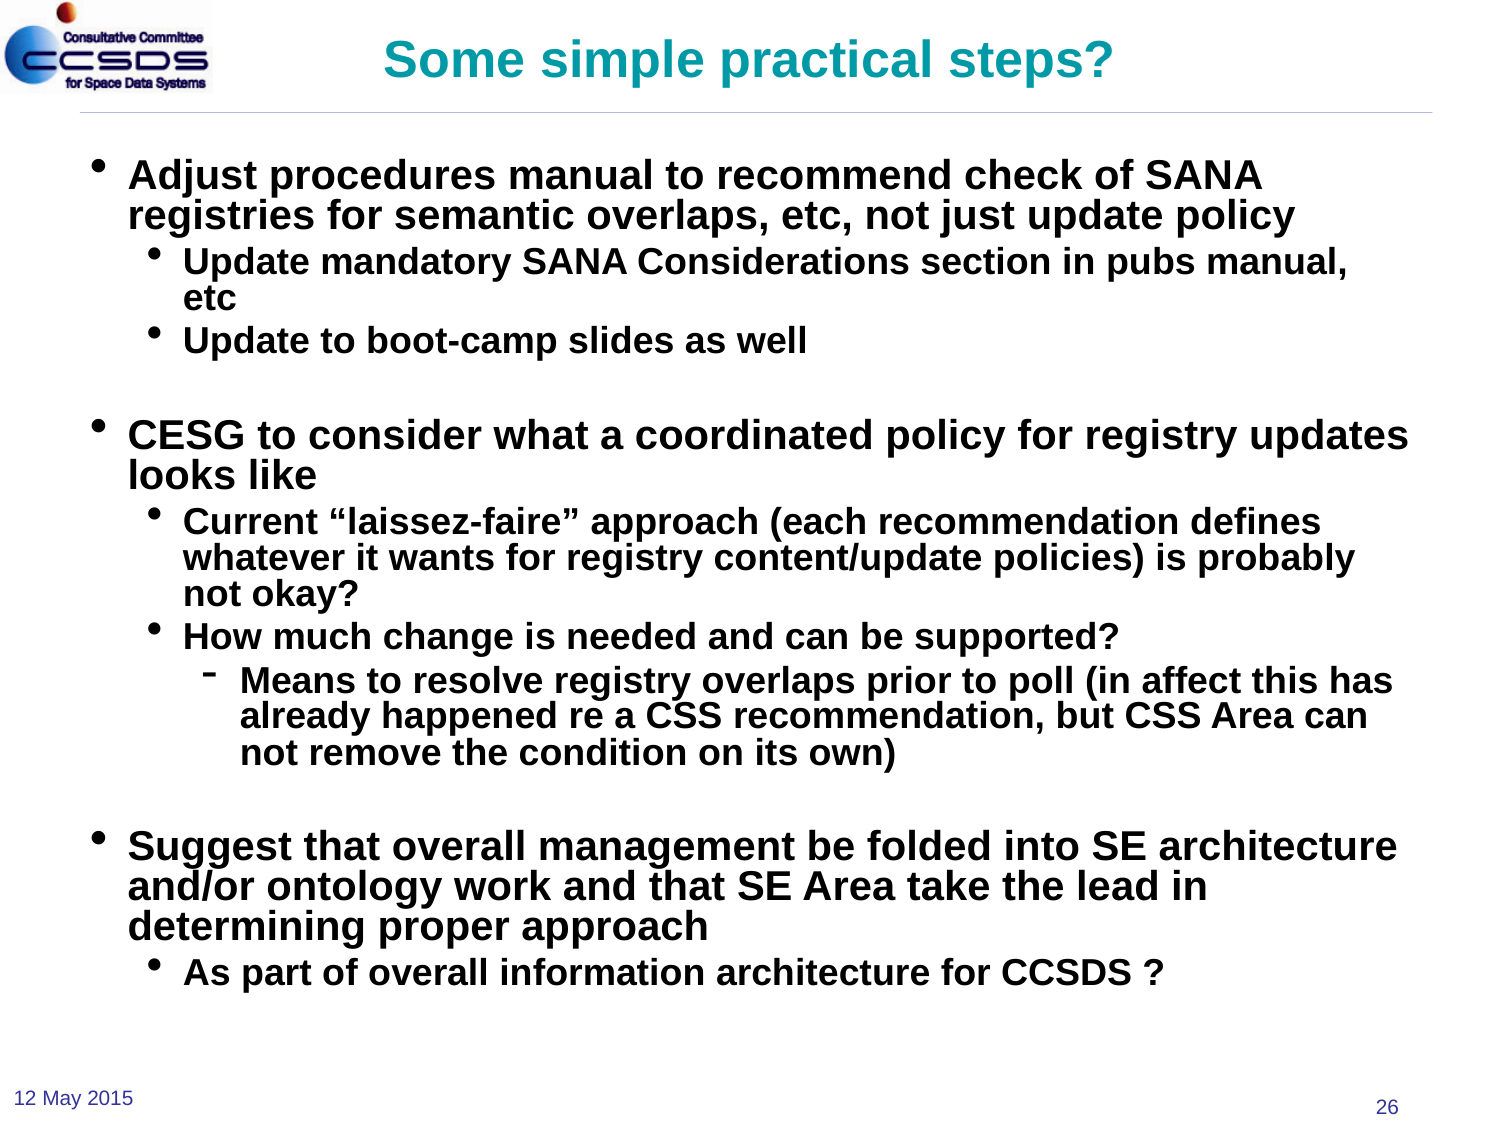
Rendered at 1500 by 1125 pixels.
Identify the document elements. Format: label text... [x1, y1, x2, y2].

picture [0, 0, 213, 94]
title Some simple practical steps? [75, 24, 1425, 149]
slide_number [0, 1074, 285, 1120]
list Adjust procedures manual to recommend check of SANA registries for semantic overlaps, etc, not just update policy Update mandatory SANA Considerations section in pubs manual, etc Update to boot-camp slides as well CESG to consider what a coordinated policy for registry updates looks like Current “laissez-faire” approach (each recommendation defines whatever it wants for registry content/update policies) is probably not okay? How much change is needed and can be supported? Means to resolve registry overlaps prior to poll (in affect this has already happened re a CSS recommendation, but CSS Area can not remove the condition on its own) Suggest that overall management be folded into SE architecture and/or ontology work and that SE Area take the lead in determining proper approach As part of overall information architecture for CCSDS ? [75, 149, 1425, 1088]
